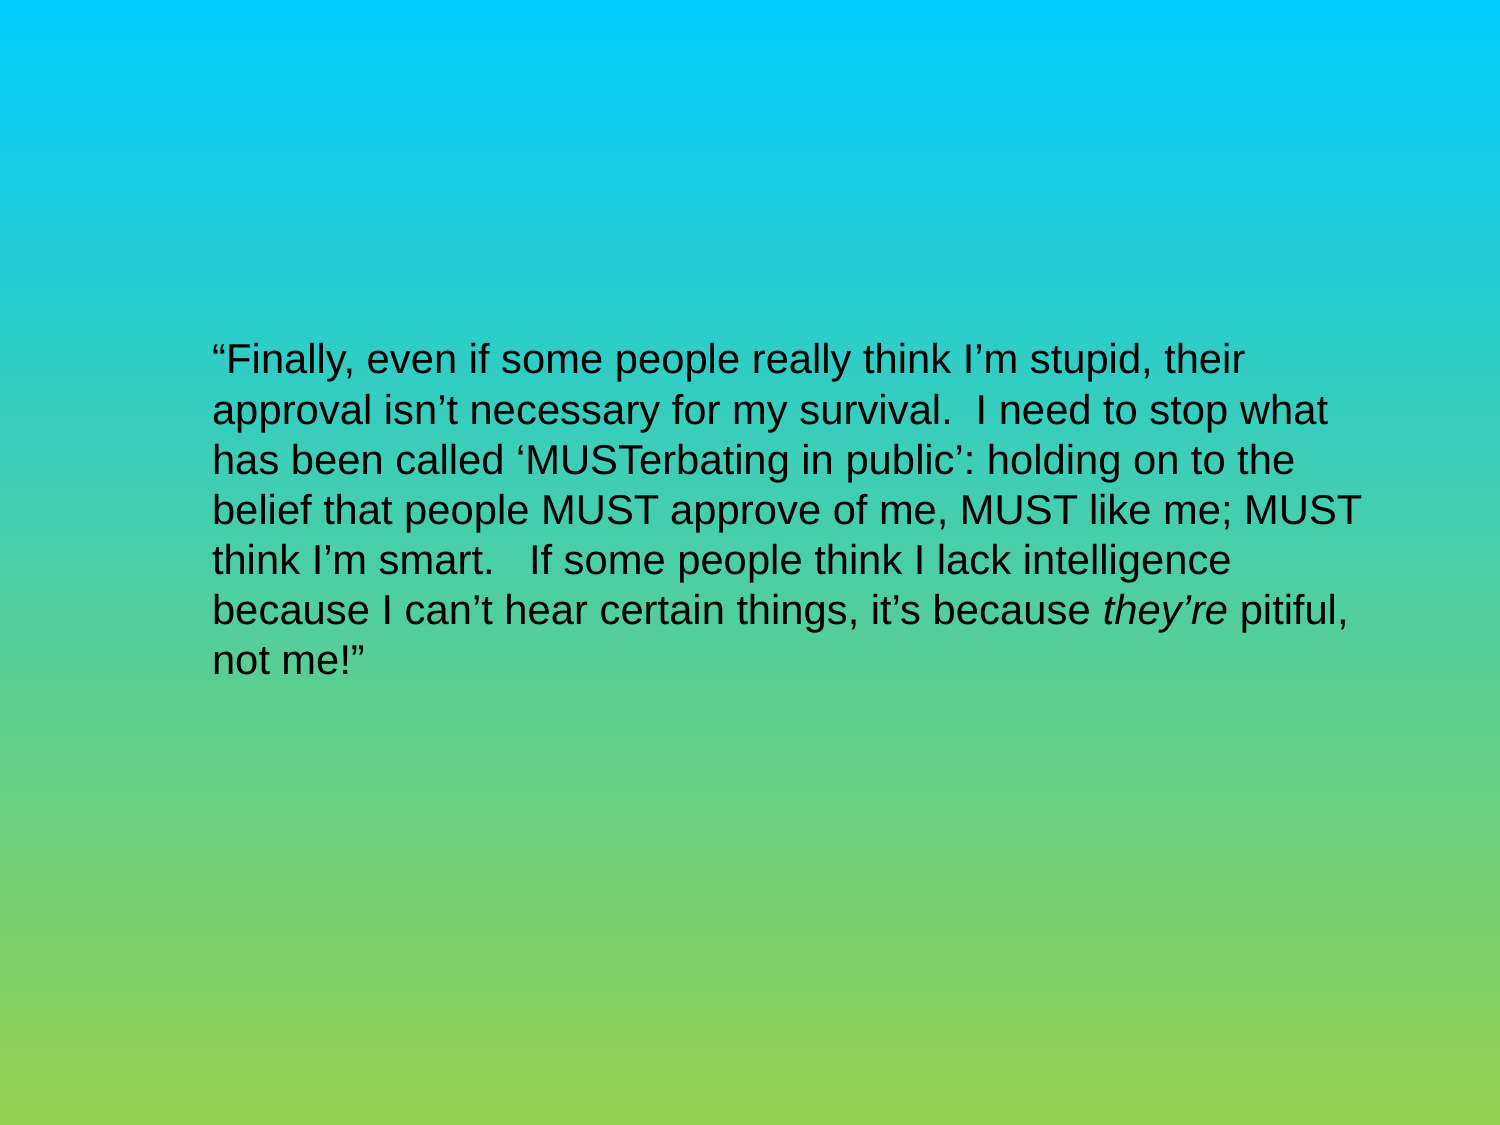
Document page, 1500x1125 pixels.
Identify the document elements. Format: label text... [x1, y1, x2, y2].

text_box “Finally, even if some people really think I’m stupid, their approval isn’t necessary for my survival. I need to stop what has been called ‘MUSTerbating in public’: holding on to the belief that people MUST approve of me, MUST like me; MUST think I’m smart. If some people think I lack intelligence because I can’t hear certain things, it’s because they’re pitiful, not me!” [112, 324, 1413, 690]
